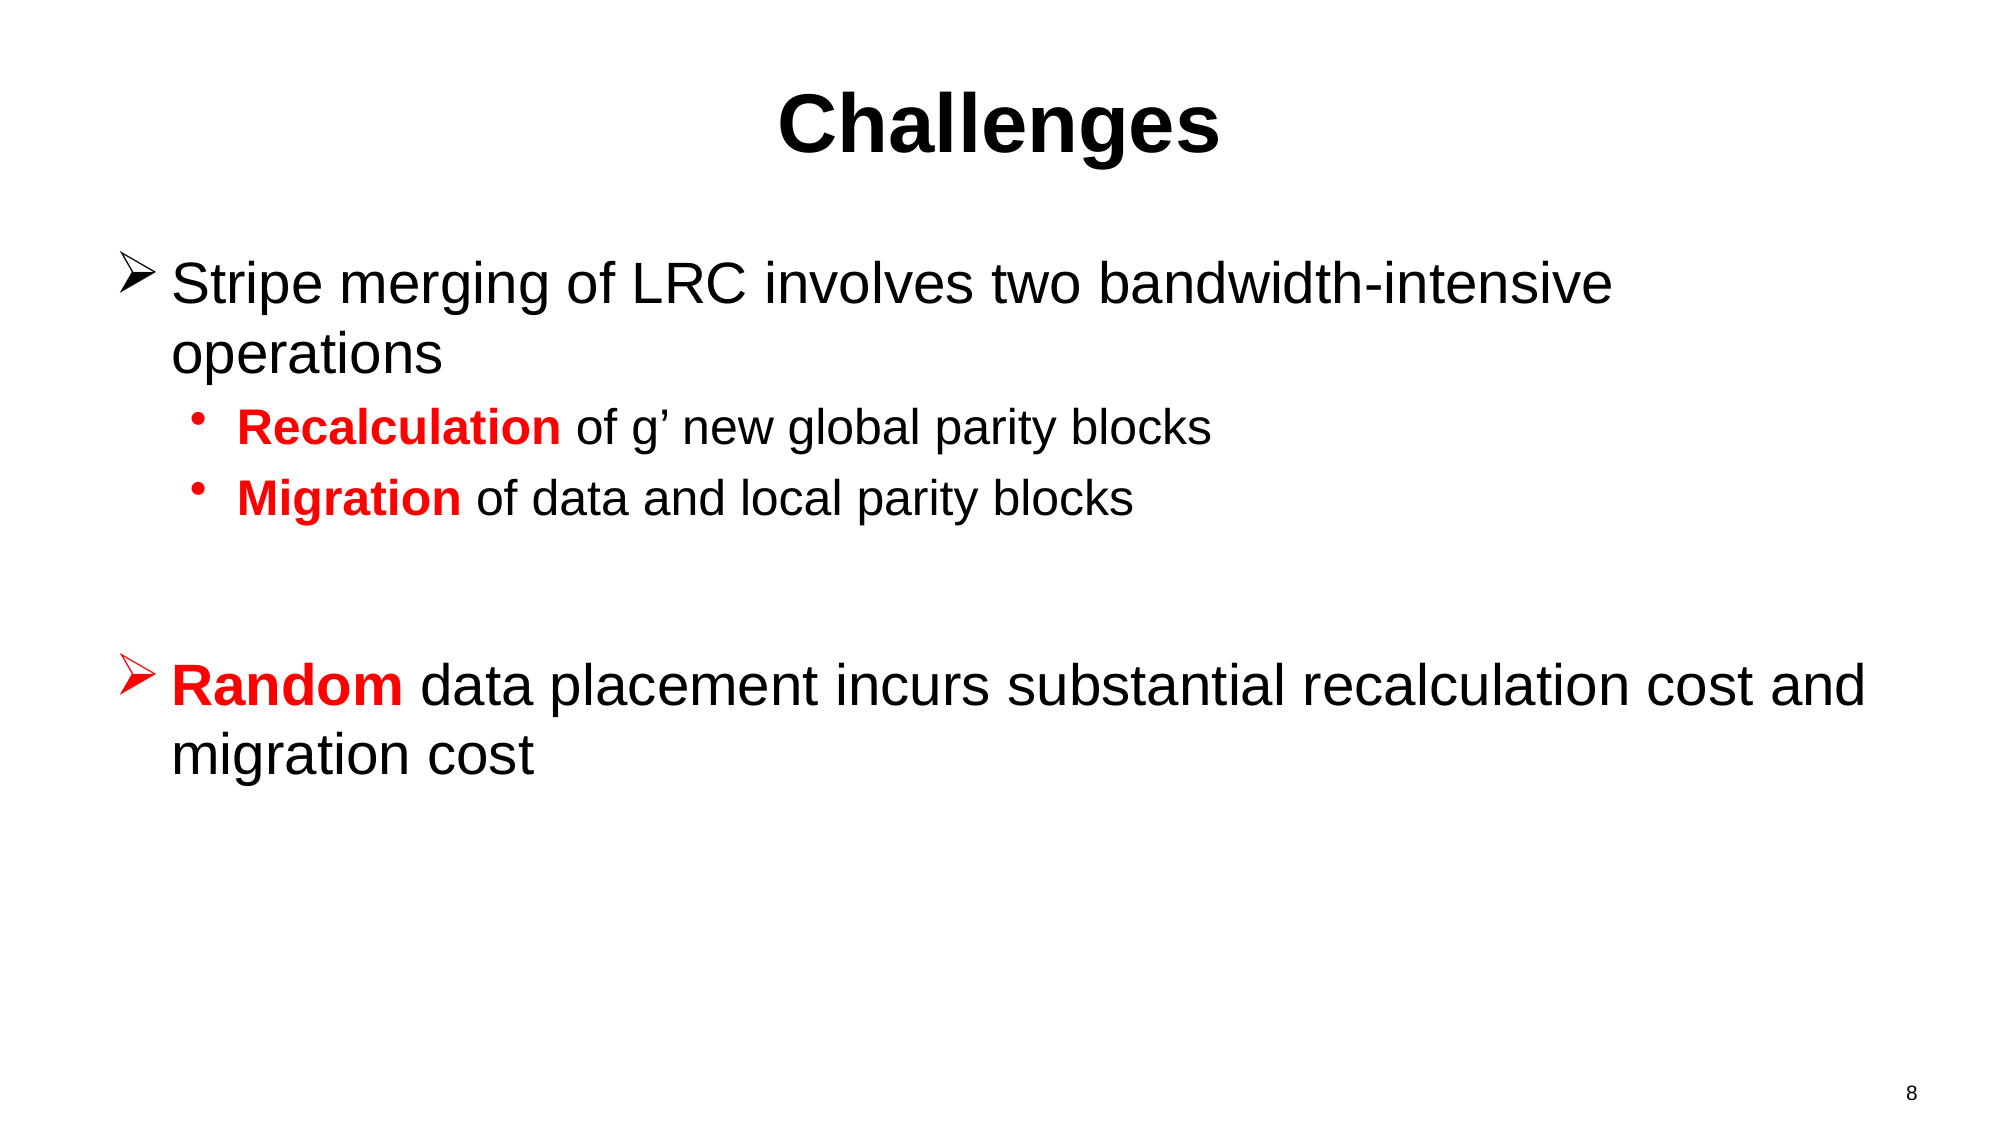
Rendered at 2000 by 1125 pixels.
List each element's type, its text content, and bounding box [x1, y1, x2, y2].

list Stripe merging of LRC involves two bandwidth-intensive operations Recalculation of g’ new global parity blocks Migration of data and local parity blocks Random data placement incurs substantial recalculation cost and migration cost [99, 237, 1900, 1005]
title Challenges [99, 24, 1900, 213]
slide_number 8 [1466, 1072, 1933, 1125]
